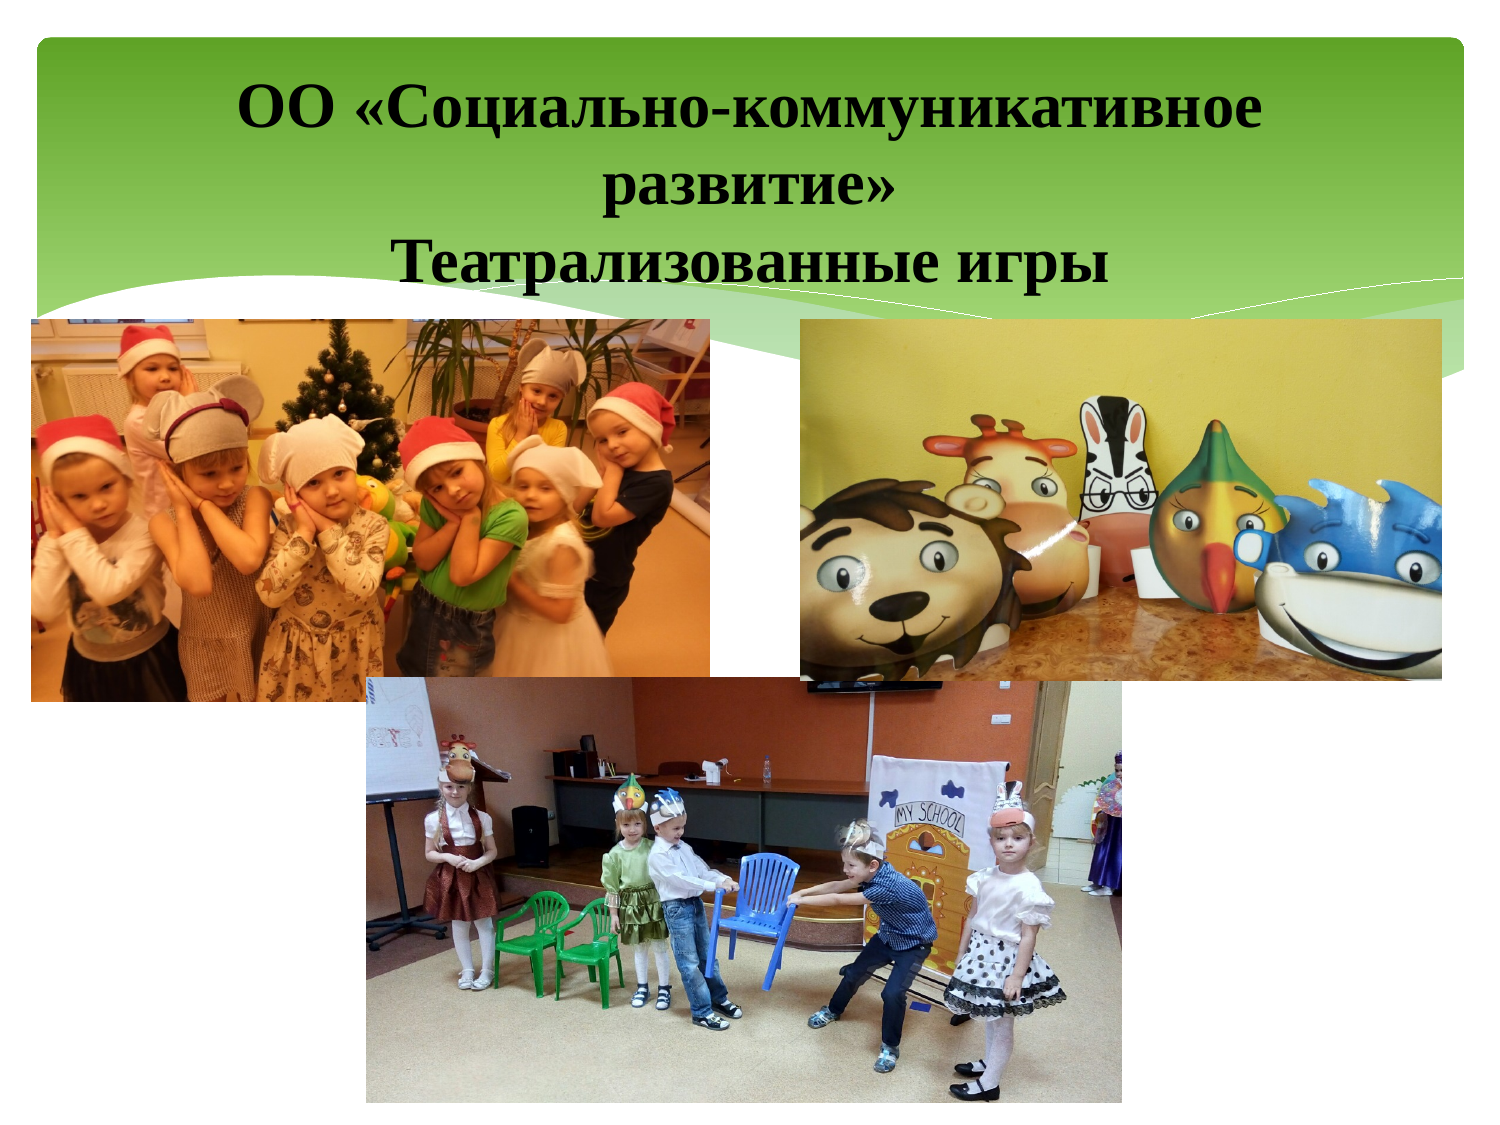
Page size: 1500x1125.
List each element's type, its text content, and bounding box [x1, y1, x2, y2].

title ОО «Социально-коммуникативное развитие» Театрализованные игры [75, 55, 1425, 303]
picture [31, 319, 1443, 1103]
